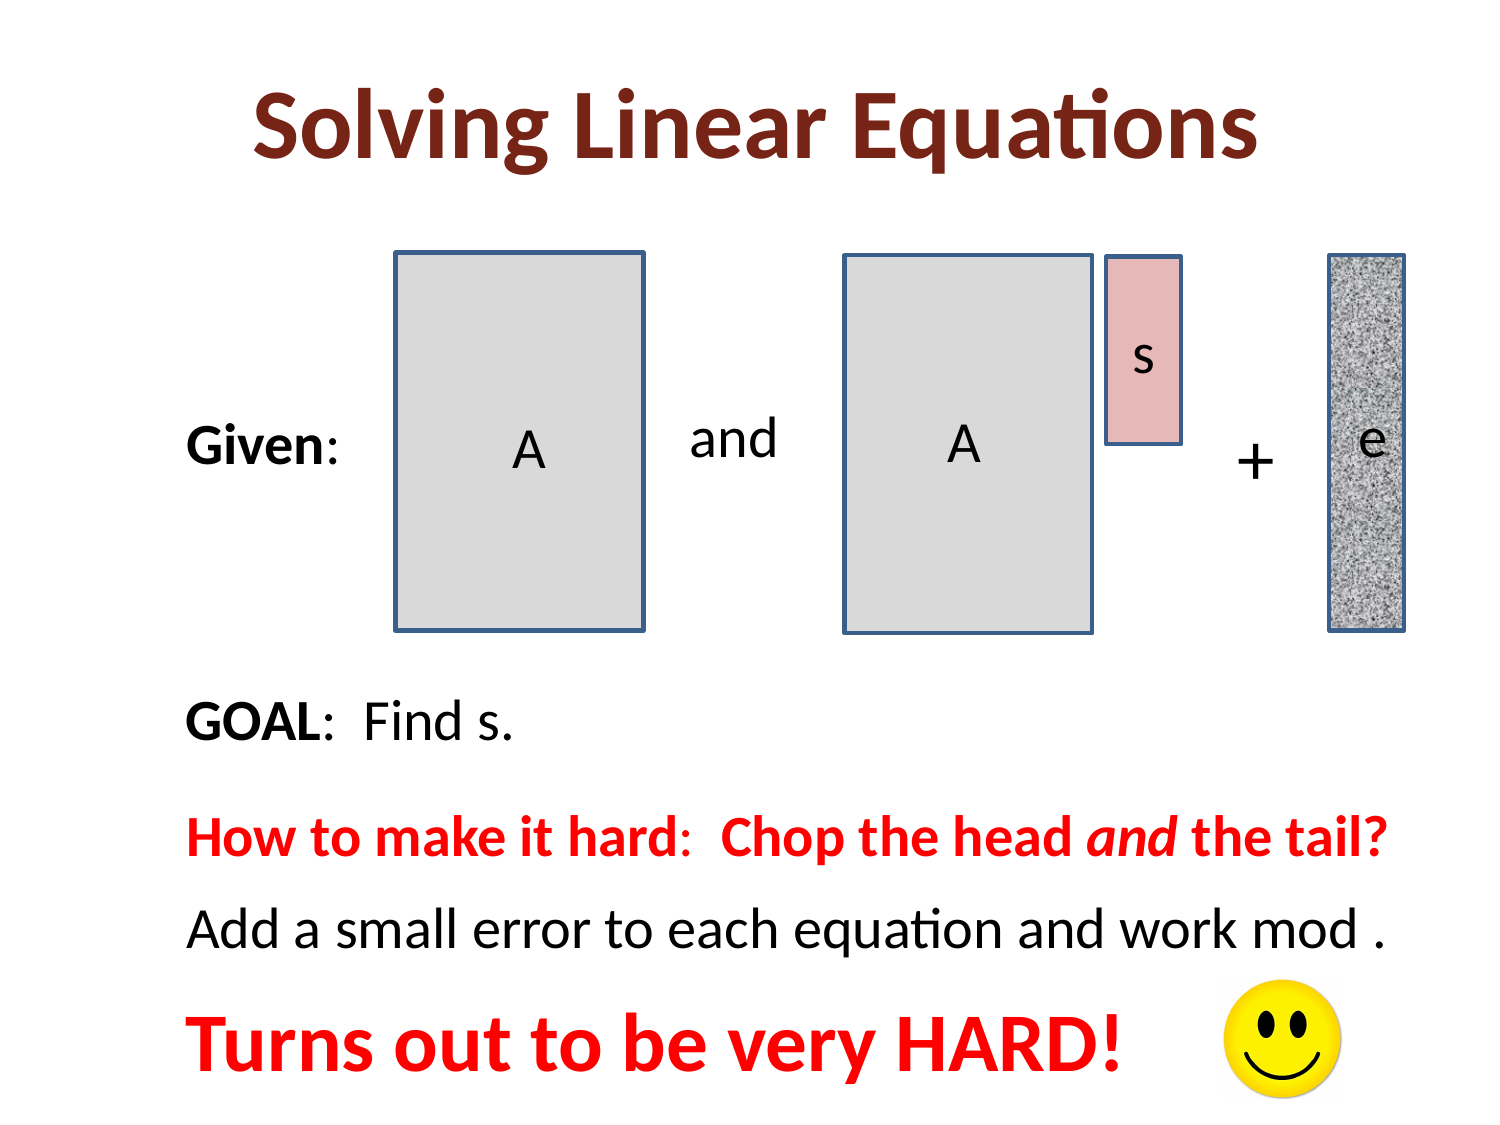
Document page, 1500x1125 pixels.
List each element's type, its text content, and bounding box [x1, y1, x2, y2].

text_box [393, 250, 646, 633]
text_box and [674, 385, 809, 483]
text_box [1327, 253, 1406, 633]
picture [1222, 978, 1344, 1100]
text_box e [1343, 385, 1415, 483]
title Solving Linear Equations [50, 24, 1463, 213]
text_box [1104, 254, 1183, 446]
text_box A [497, 397, 569, 494]
text_box GOAL: Find s. [171, 668, 1117, 766]
text_box + [1222, 406, 1327, 504]
text_box How to make it hard: Chop the head and the tail? [171, 784, 1500, 882]
text_box Turns out to be very HARD! [171, 990, 1182, 1087]
text_box [842, 253, 1094, 635]
text_box Given: [171, 393, 379, 490]
text_box A [933, 390, 1004, 488]
text_box s [1117, 302, 1189, 399]
